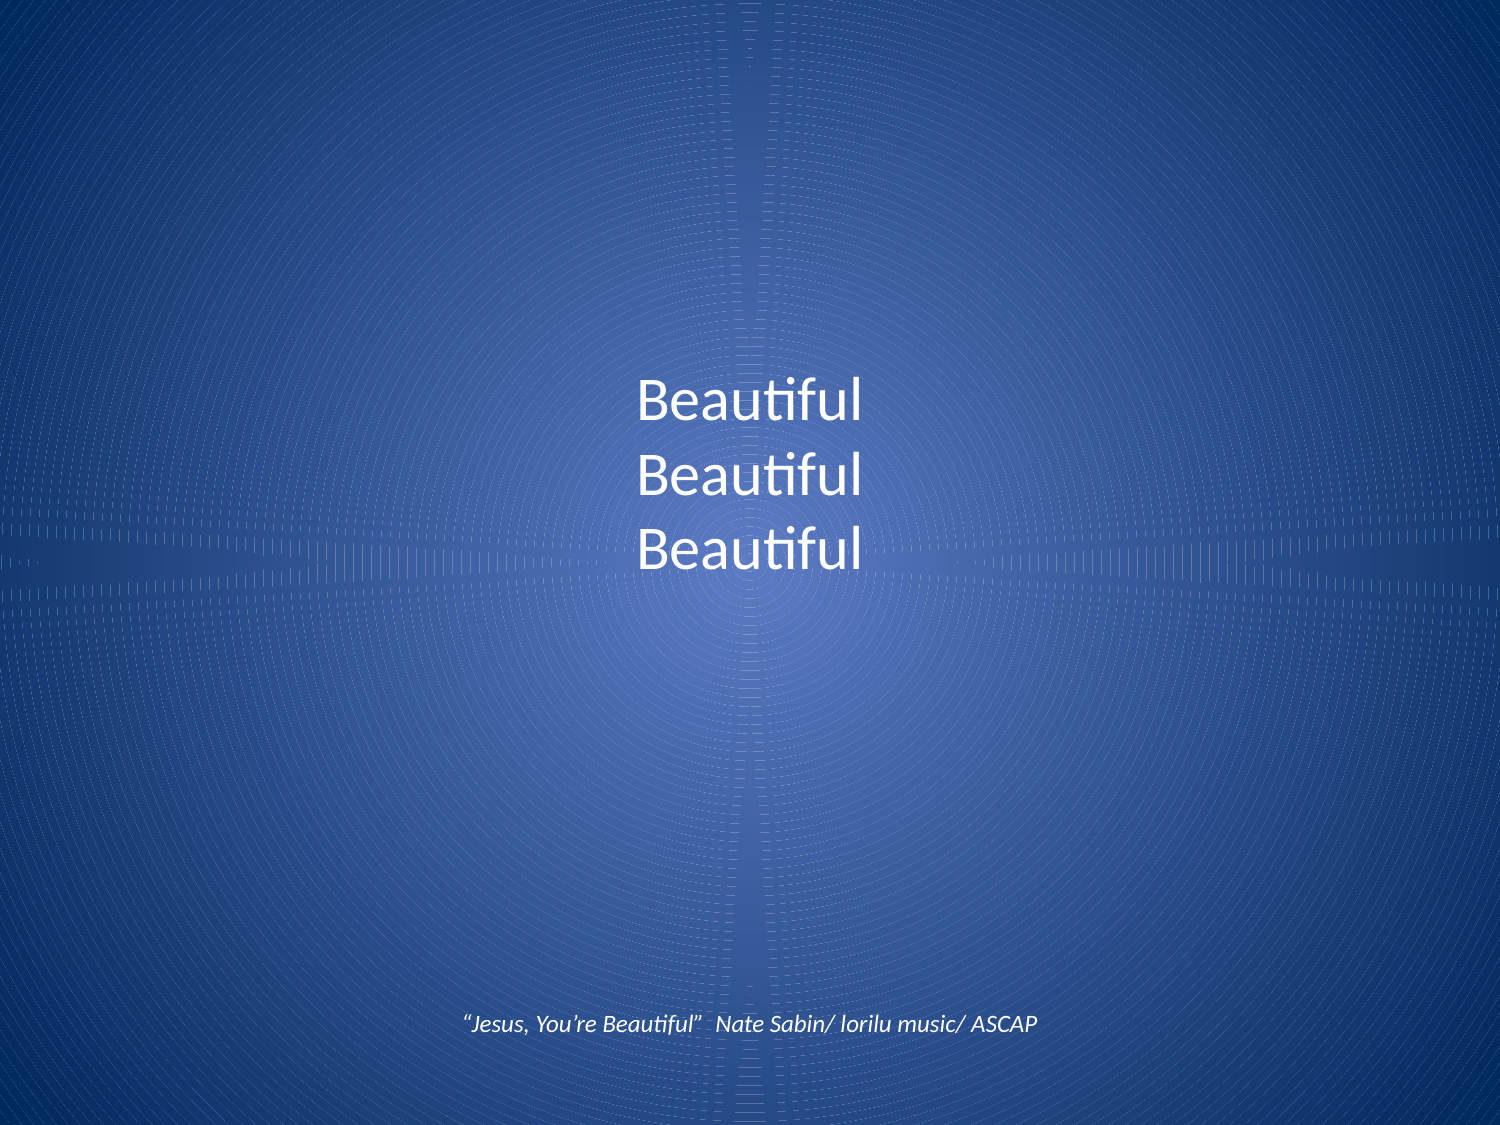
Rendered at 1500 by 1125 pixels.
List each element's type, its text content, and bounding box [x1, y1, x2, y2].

subtitle “Jesus, You’re Beautiful” Nate Sabin/ lorilu music/ ASCAP [225, 999, 1275, 1100]
title Beautiful Beautiful Beautiful [112, 349, 1388, 591]
